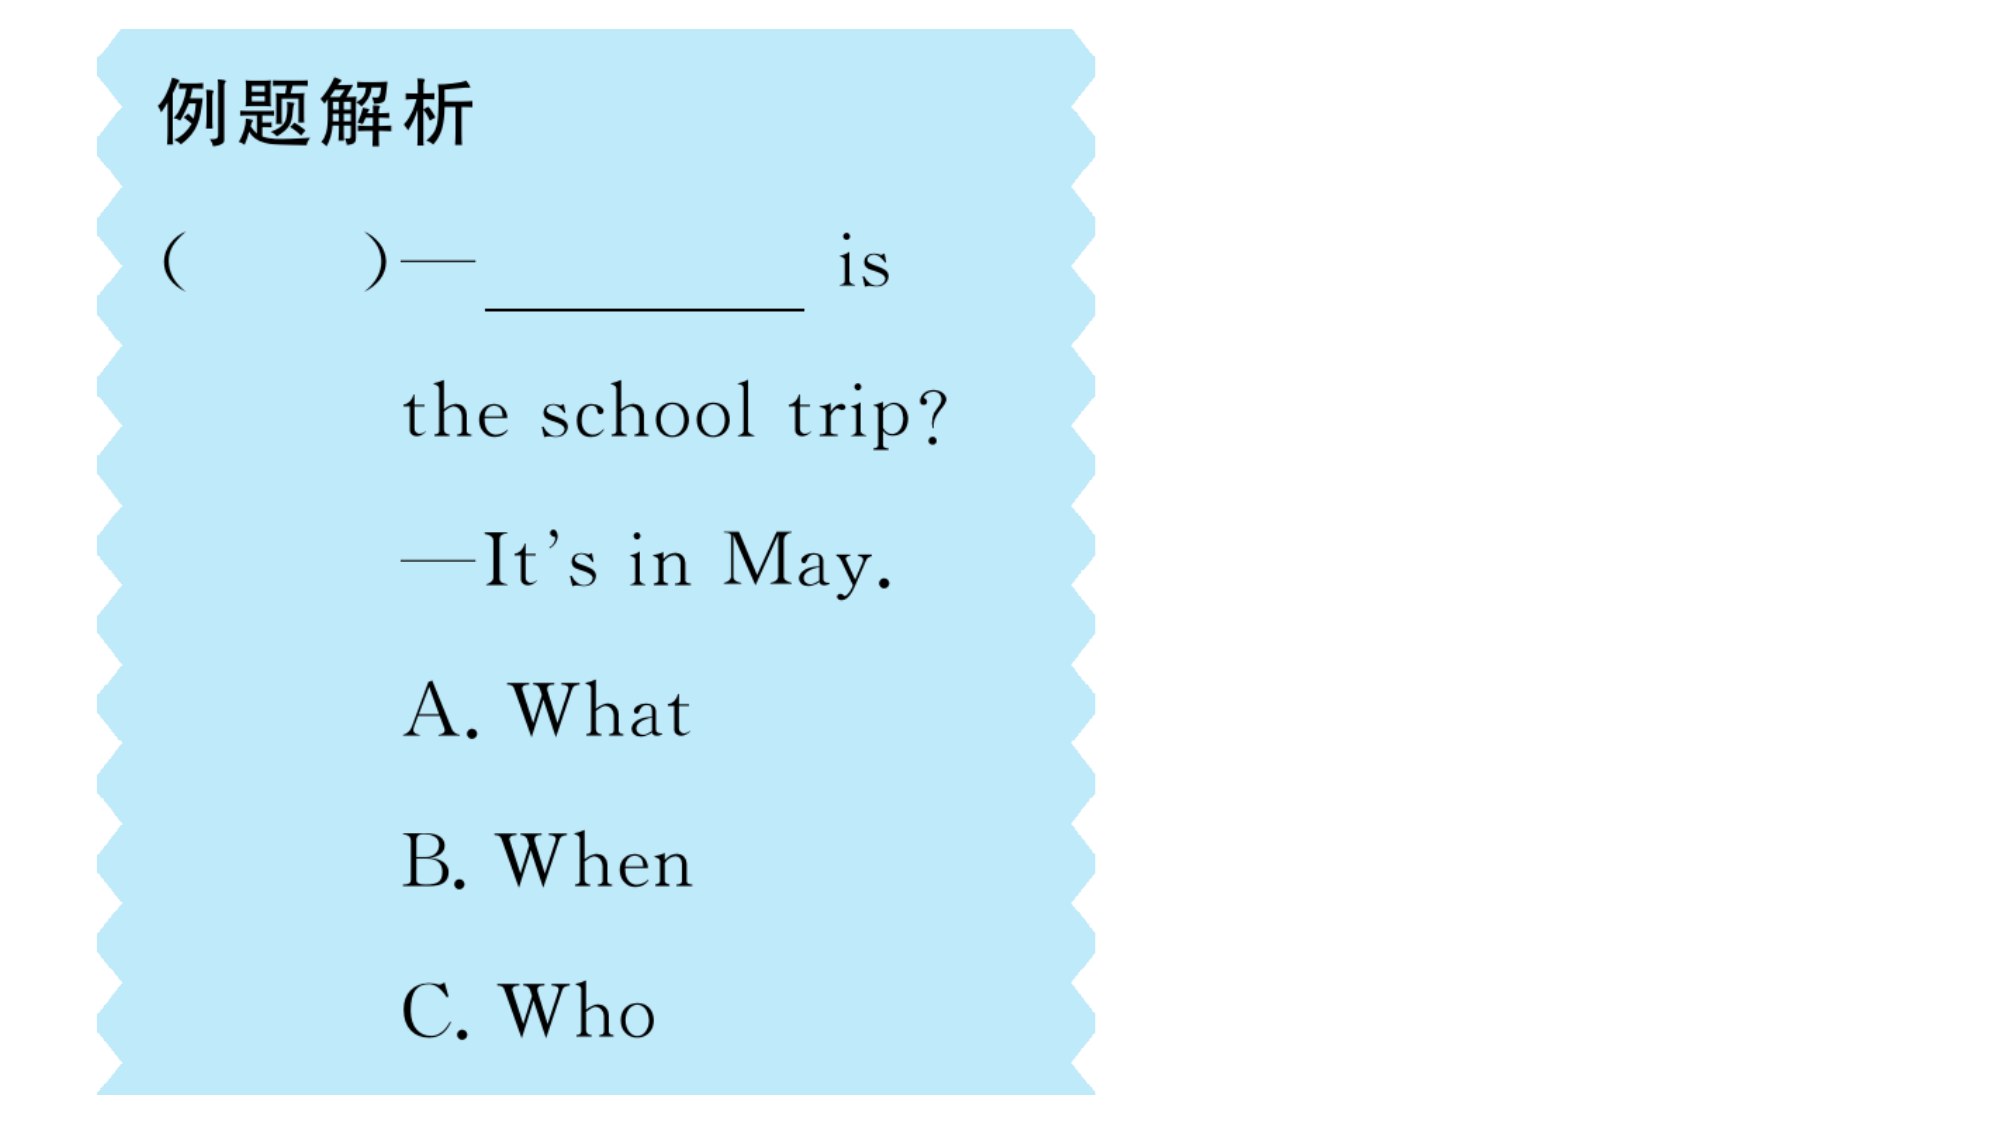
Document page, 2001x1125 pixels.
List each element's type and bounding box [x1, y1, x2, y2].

picture [90, 29, 1114, 1096]
